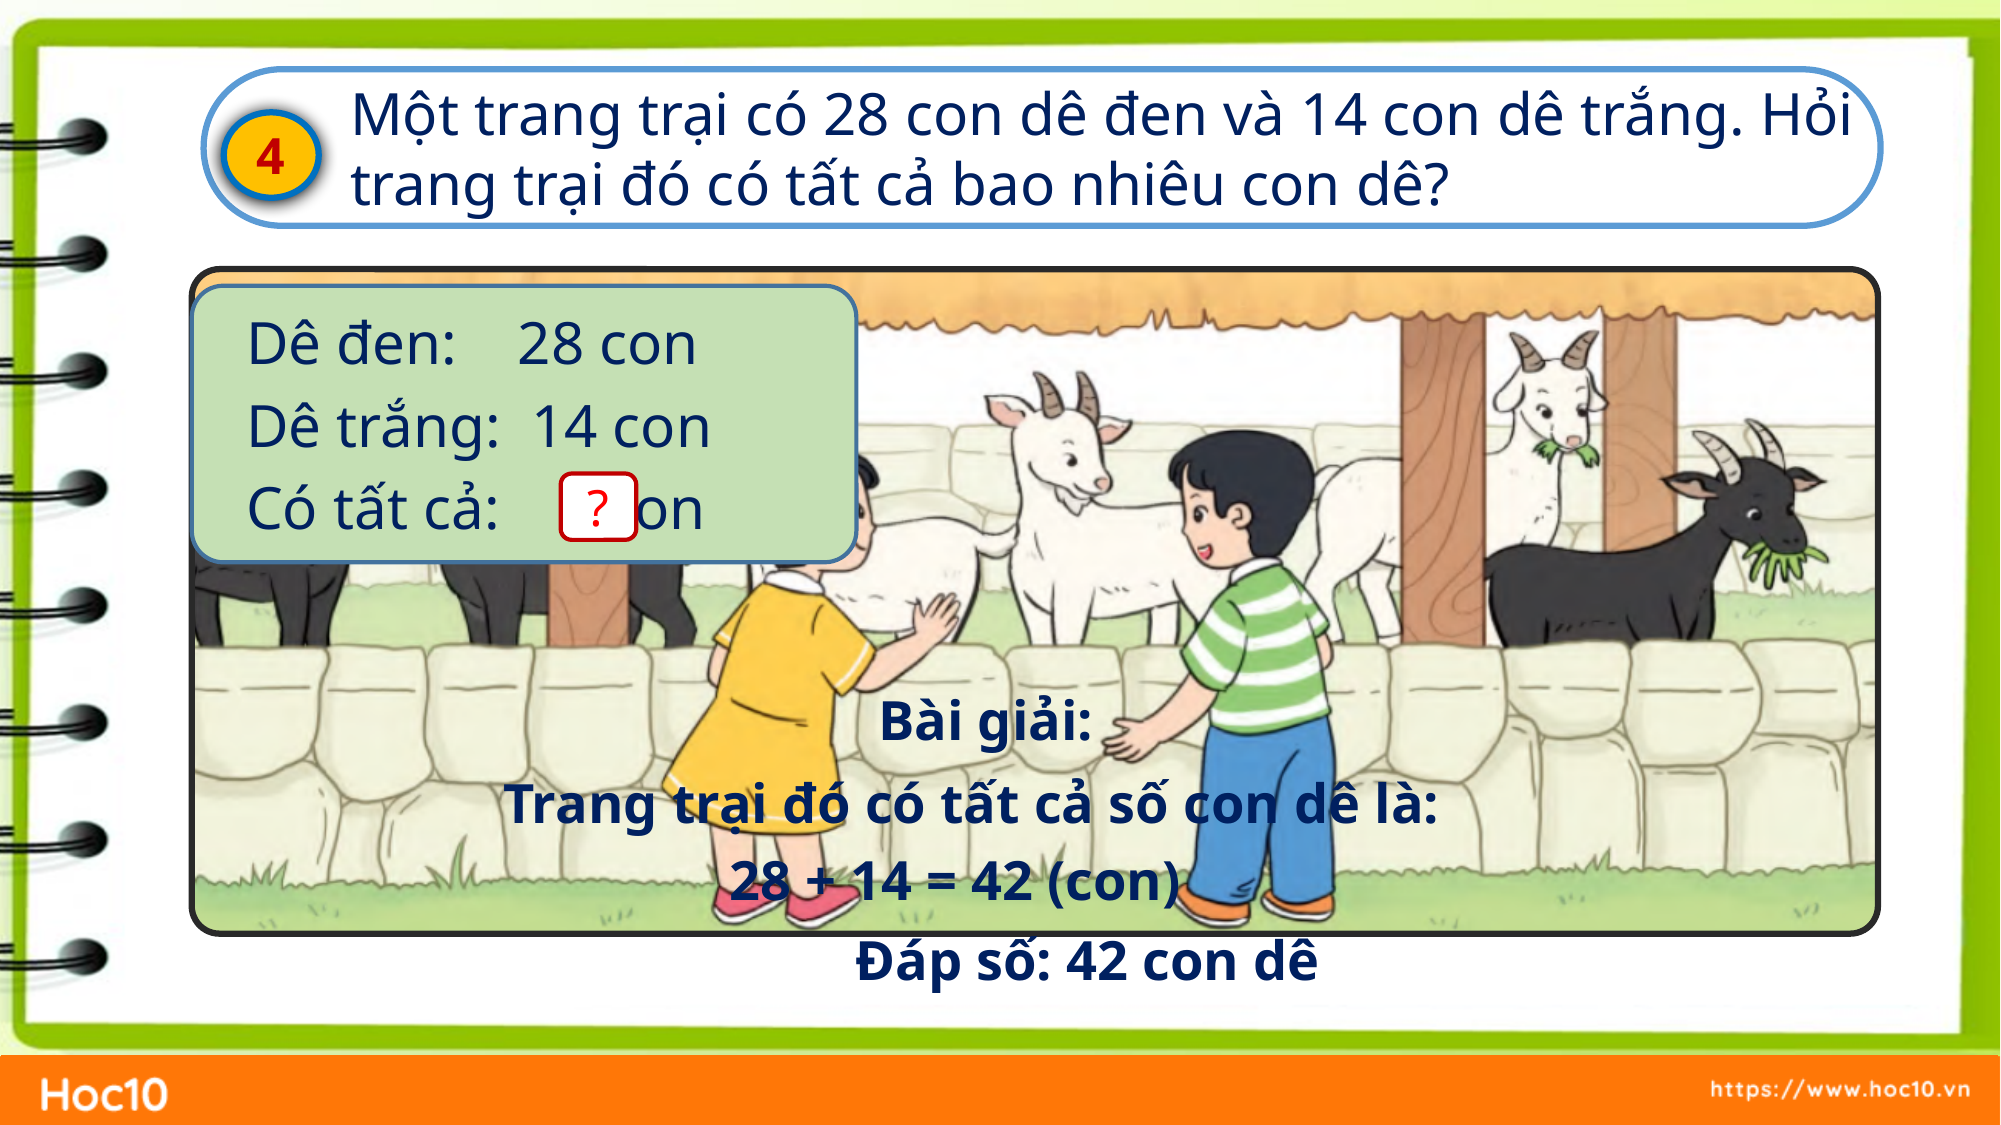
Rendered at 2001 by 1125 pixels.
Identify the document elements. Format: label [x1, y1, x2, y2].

picture [0, 0, 2001, 1125]
text_box [203, 69, 1952, 298]
